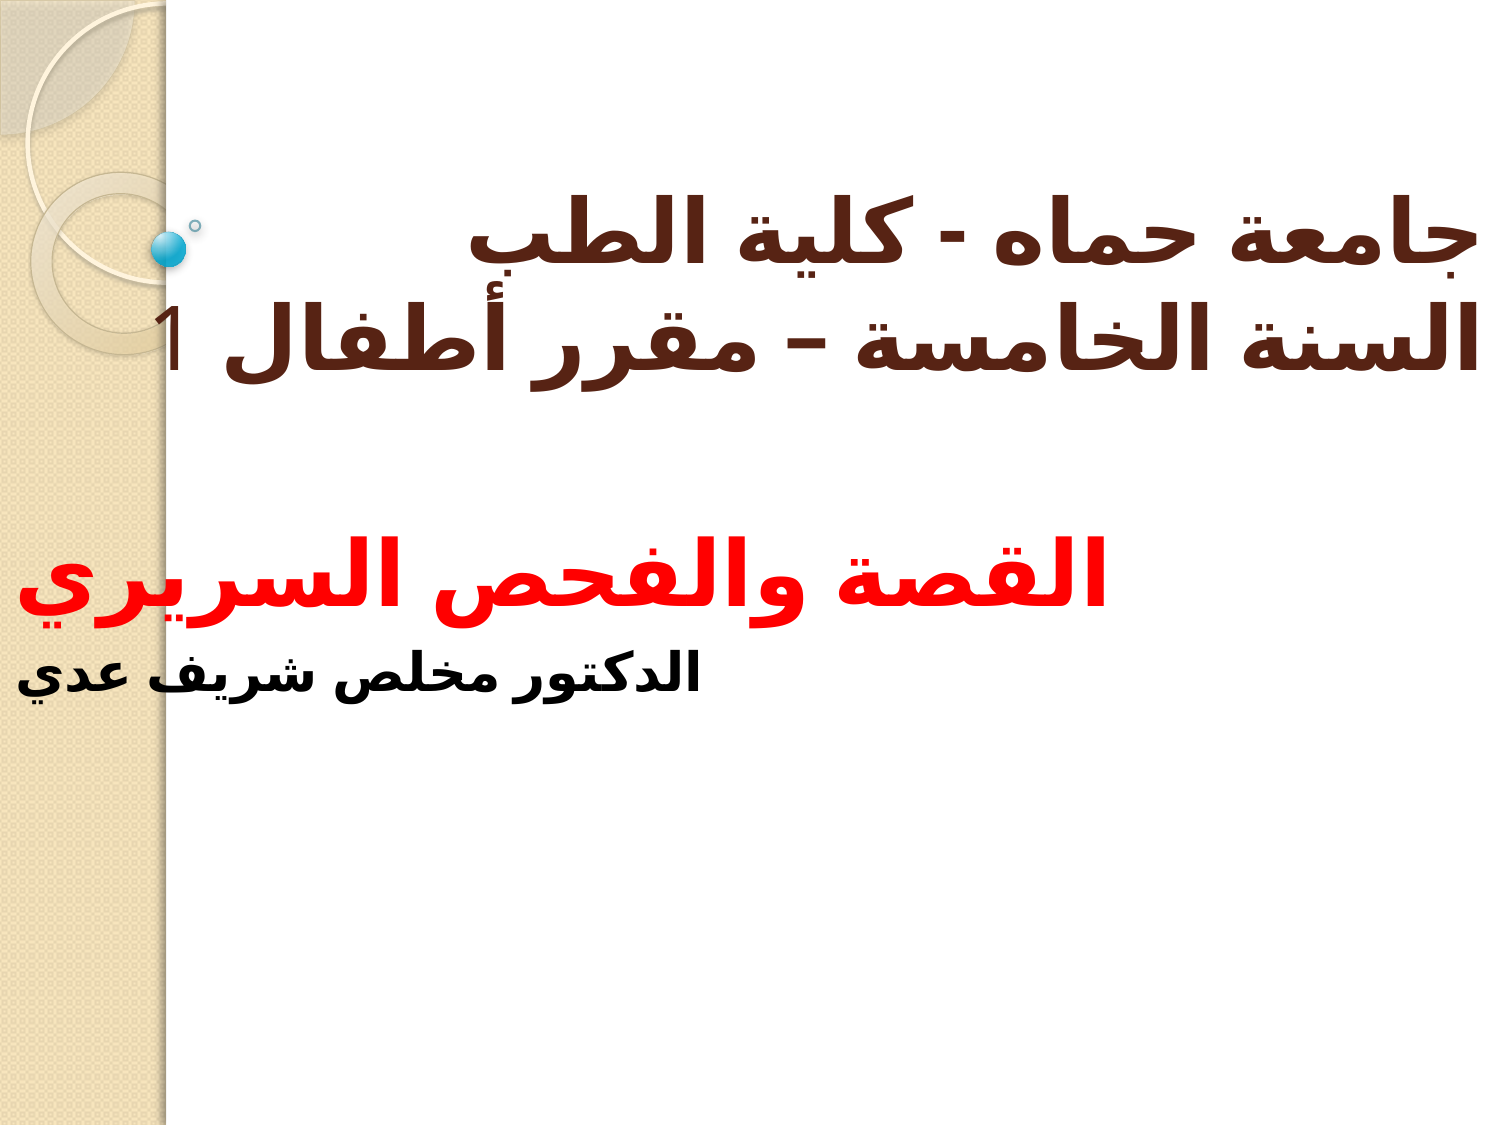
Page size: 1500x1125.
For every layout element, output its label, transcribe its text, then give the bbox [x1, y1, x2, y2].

subtitle القصة والفحص السريري الدكتور مخلص شريف عدي [0, 515, 1500, 1125]
title جامعة حماه - كلية الطب السنة الخامسة – مقرر أطفال 1 [0, 0, 1500, 504]
